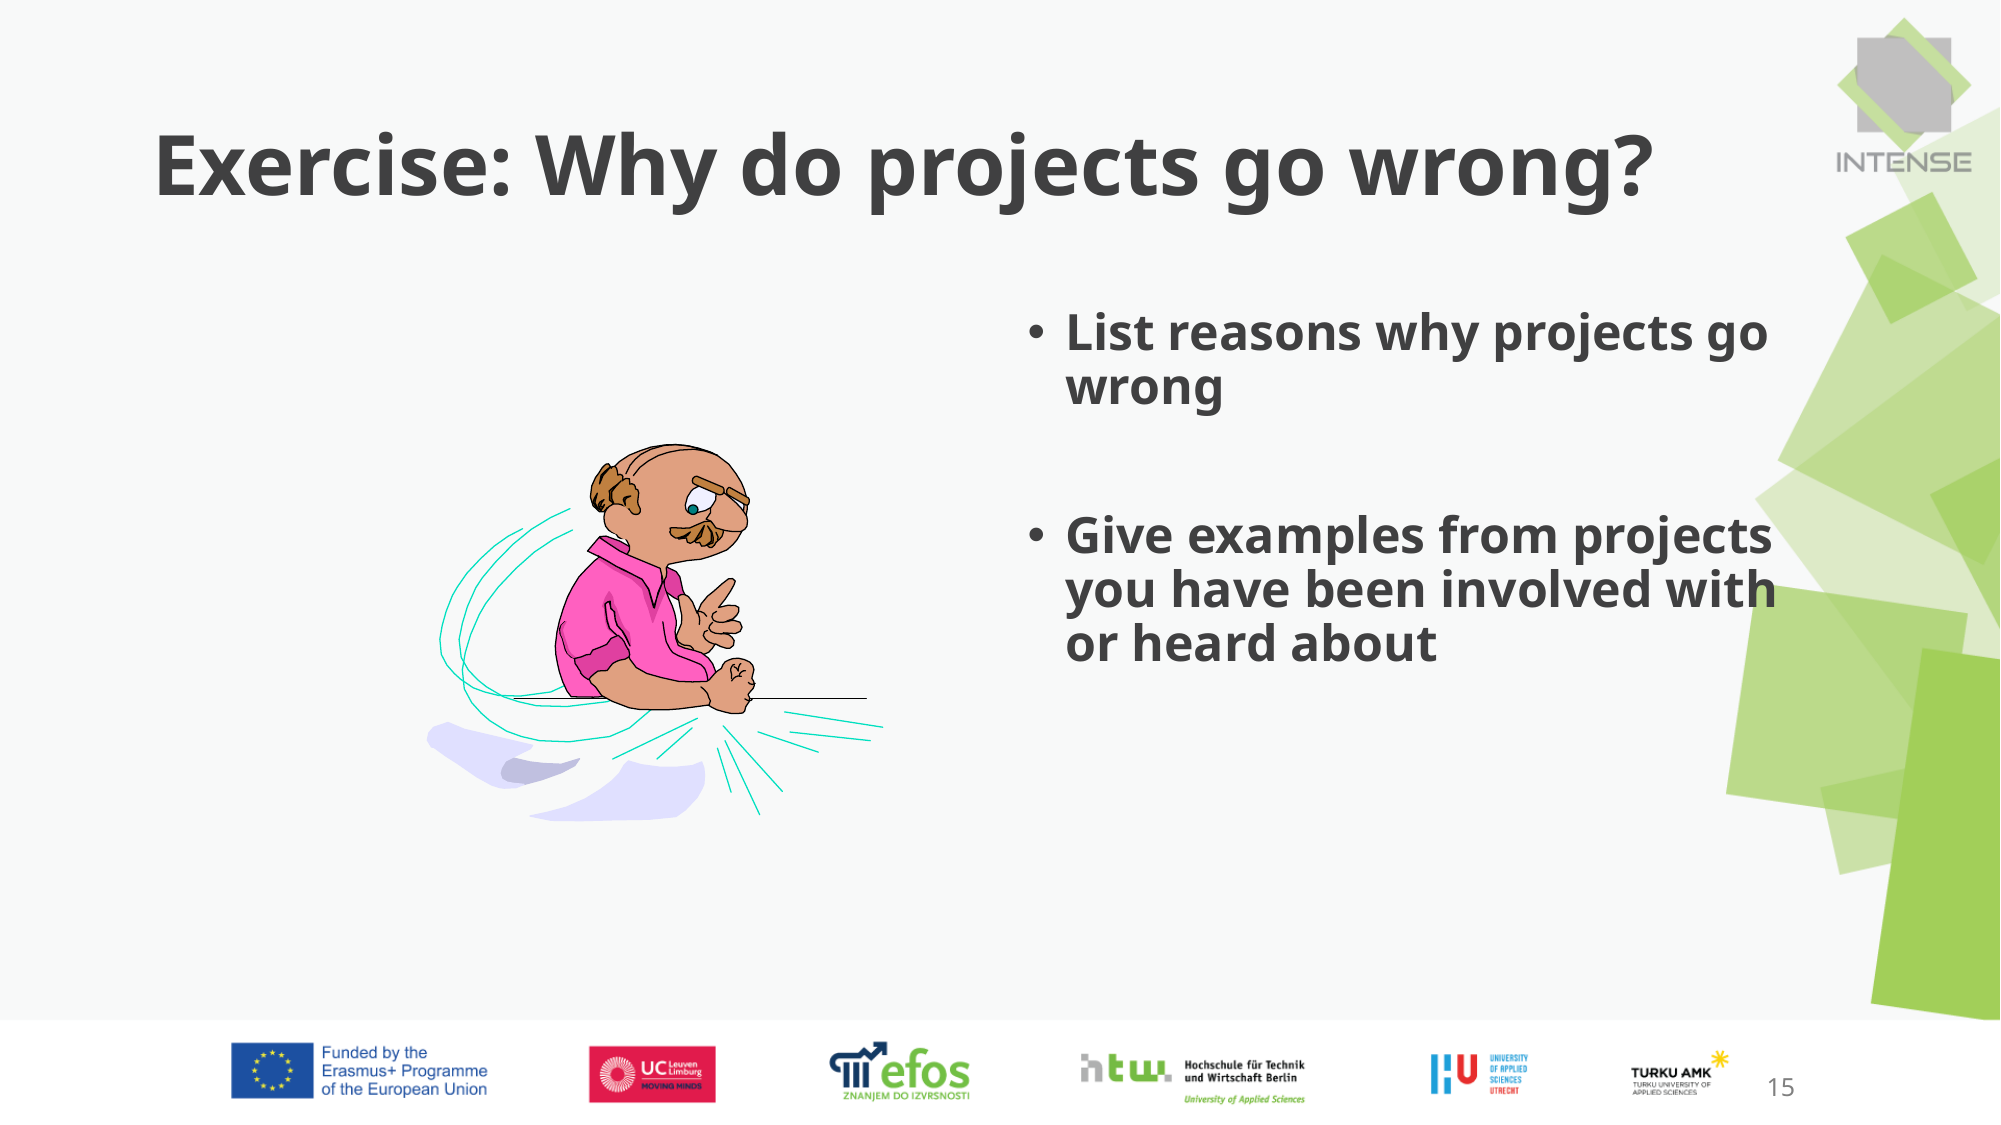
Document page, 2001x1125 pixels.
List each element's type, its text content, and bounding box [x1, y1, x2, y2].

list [425, 442, 887, 825]
picture [0, 0, 2000, 1125]
list List reasons why projects go wrong Give examples from projects you have been involved with or heard about [1012, 299, 1863, 1014]
title Exercise: Why do projects go wrong? [137, 59, 1863, 278]
text_box 15 [1464, 1059, 2000, 1119]
